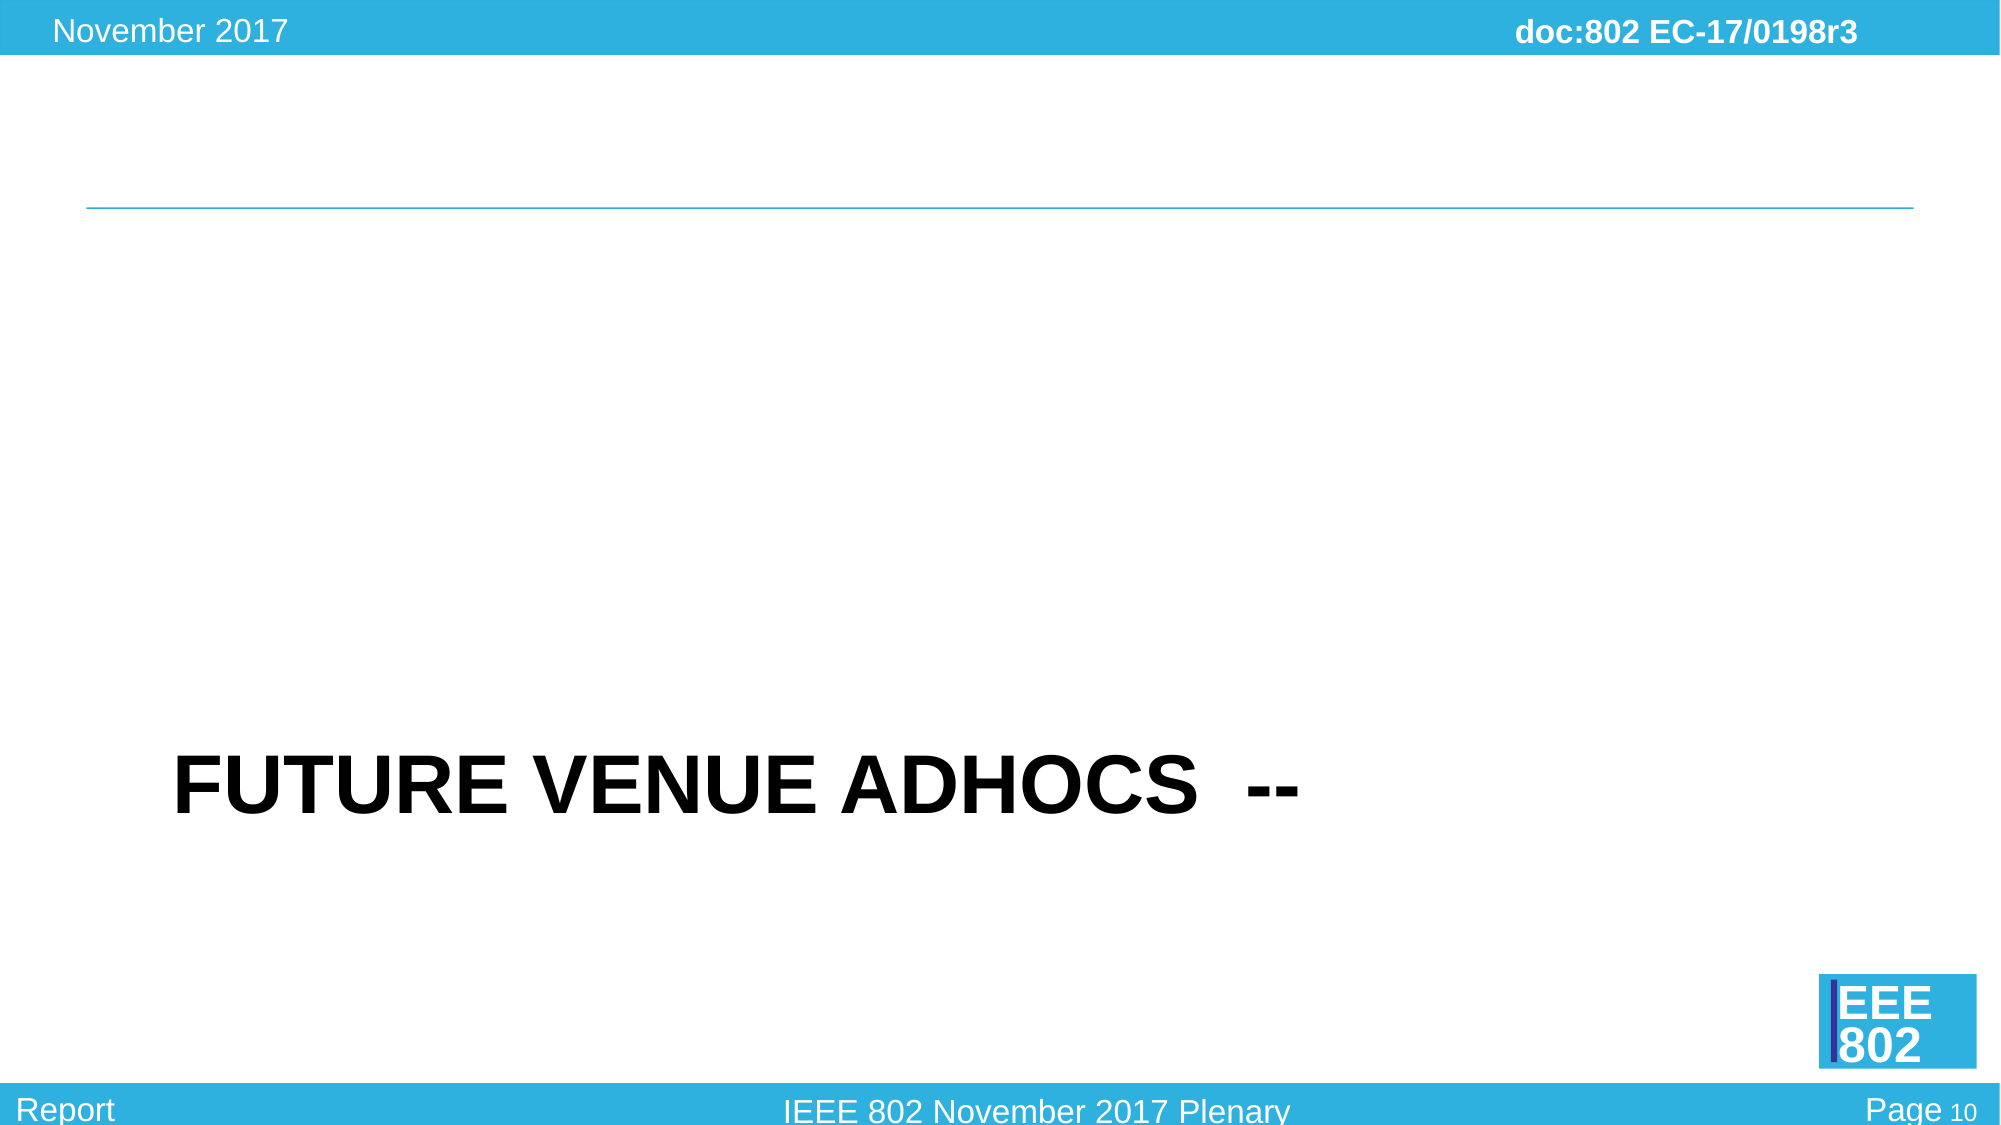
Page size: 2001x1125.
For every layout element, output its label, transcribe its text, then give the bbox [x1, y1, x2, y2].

title Future Venue AdHocS -- [157, 722, 1858, 947]
